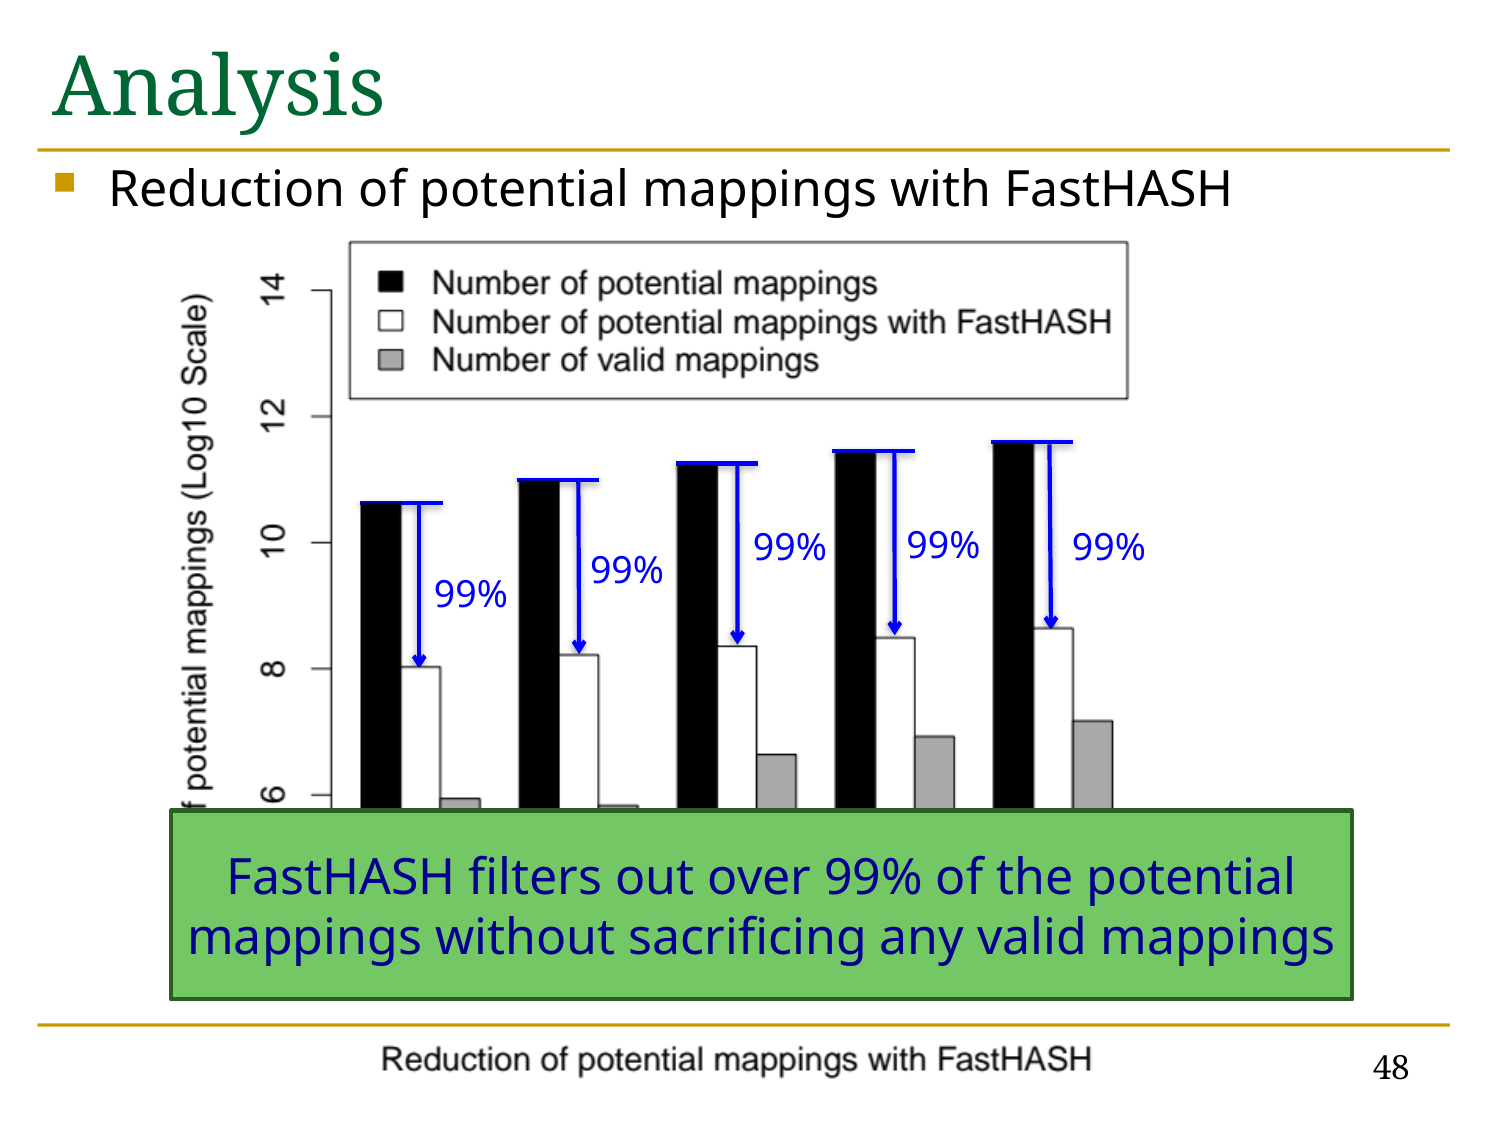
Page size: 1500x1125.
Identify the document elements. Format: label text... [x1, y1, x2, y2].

picture [170, 67, 1222, 1118]
list Reduction of potential mappings with FastHASH [1227, 148, 1451, 1026]
text_box FastHASH filters out over 99% of the potential mappings without sacrificing any valid mappings [1227, 808, 1354, 1001]
list Reduction of potential mappings with FastHASH [37, 148, 165, 1026]
title Analysis [37, 24, 1451, 148]
slide_number 48 [1227, 1023, 1426, 1100]
